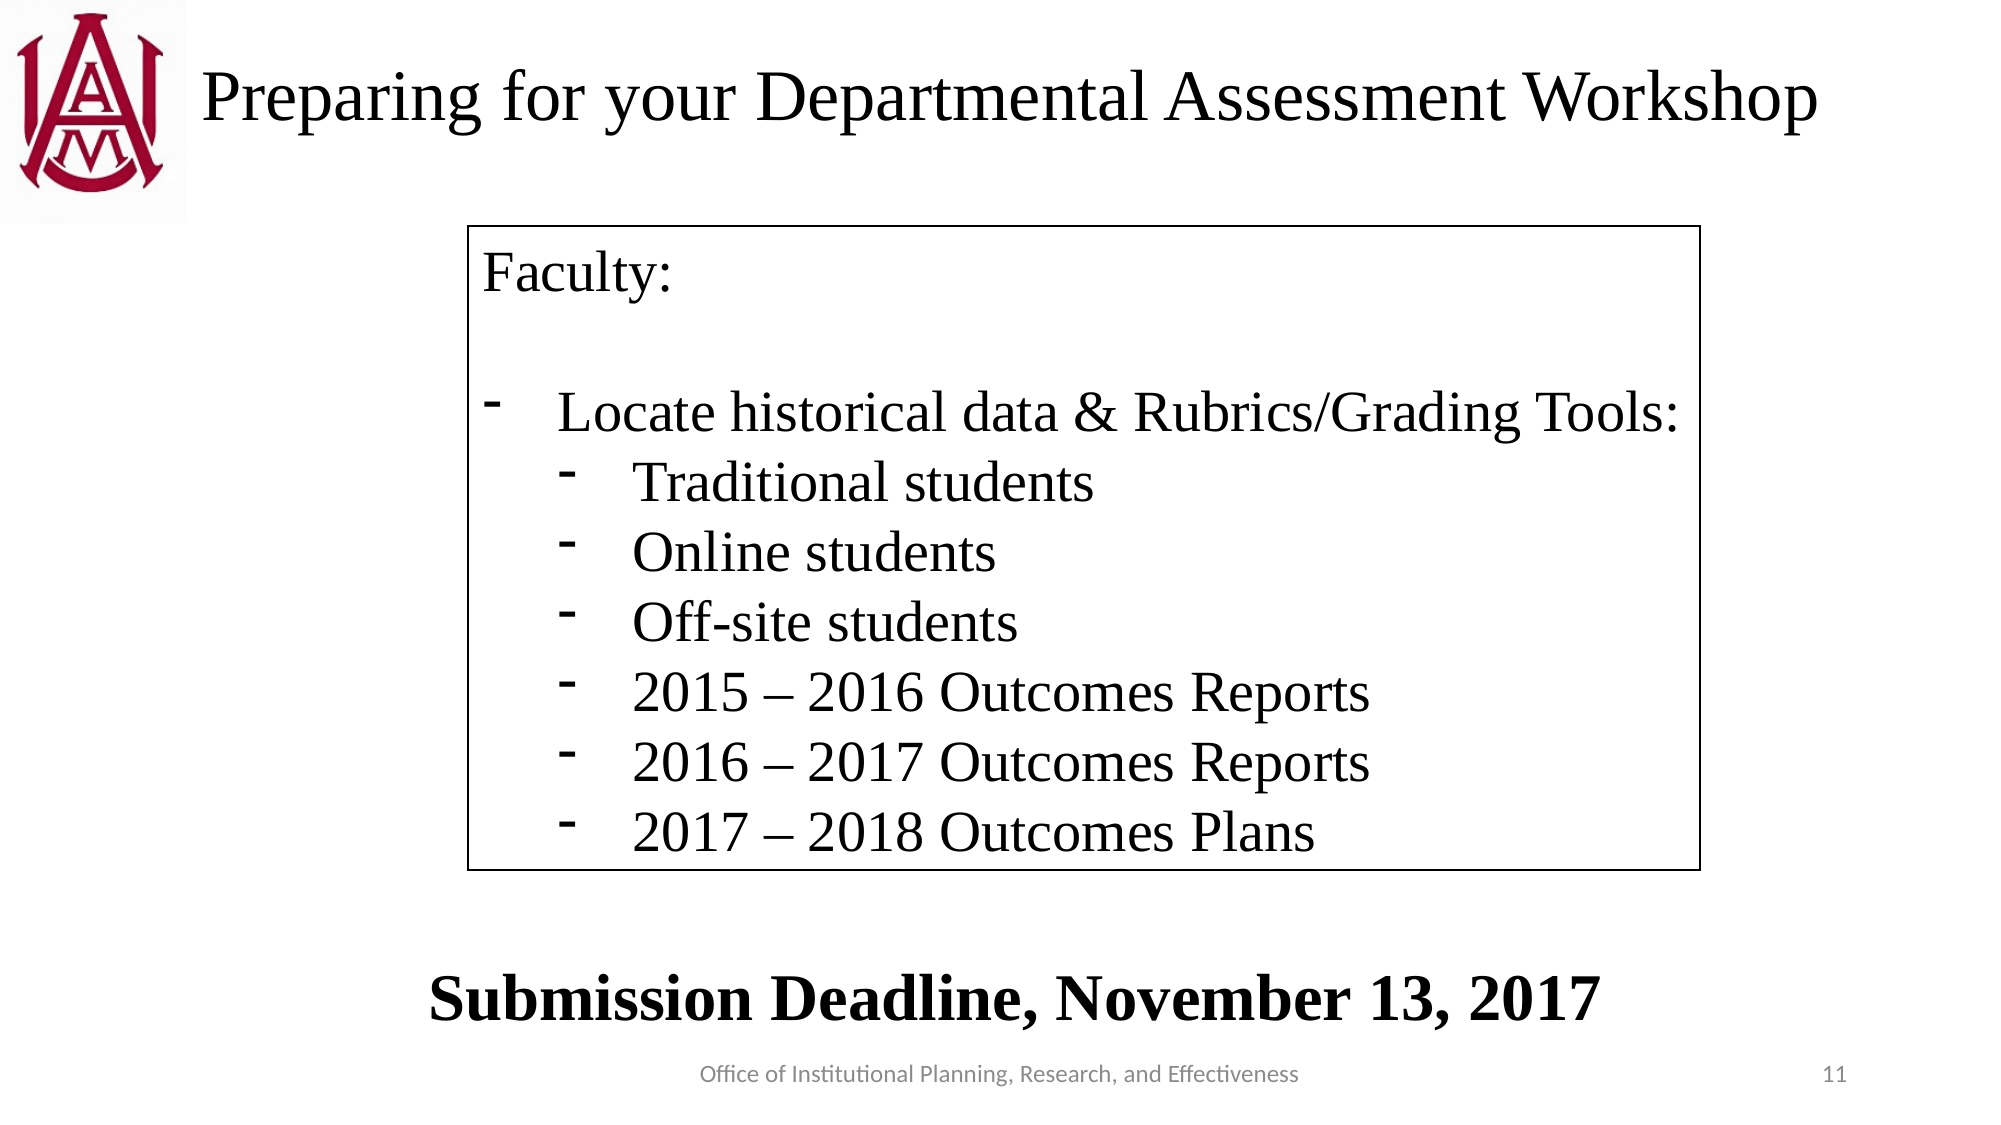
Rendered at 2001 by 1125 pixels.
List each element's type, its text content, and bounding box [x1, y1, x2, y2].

slide_number 11 [1412, 1042, 1863, 1103]
footer Office of Institutional Planning, Research, and Effectiveness [662, 1042, 1338, 1103]
title Preparing for your Departmental Assessment Workshop [187, 11, 1891, 182]
text_box Submission Deadline, November 13, 2017 [403, 946, 1638, 1042]
text_box Faculty: Locate historical data & Rubrics/Grading Tools: Traditional students Online students Off-site students 2015 – 2016 Outcomes Reports 2016 – 2017 Outcomes Reports 2017 – 2018 Outcomes Plans [467, 225, 1701, 871]
picture [0, 0, 187, 224]
